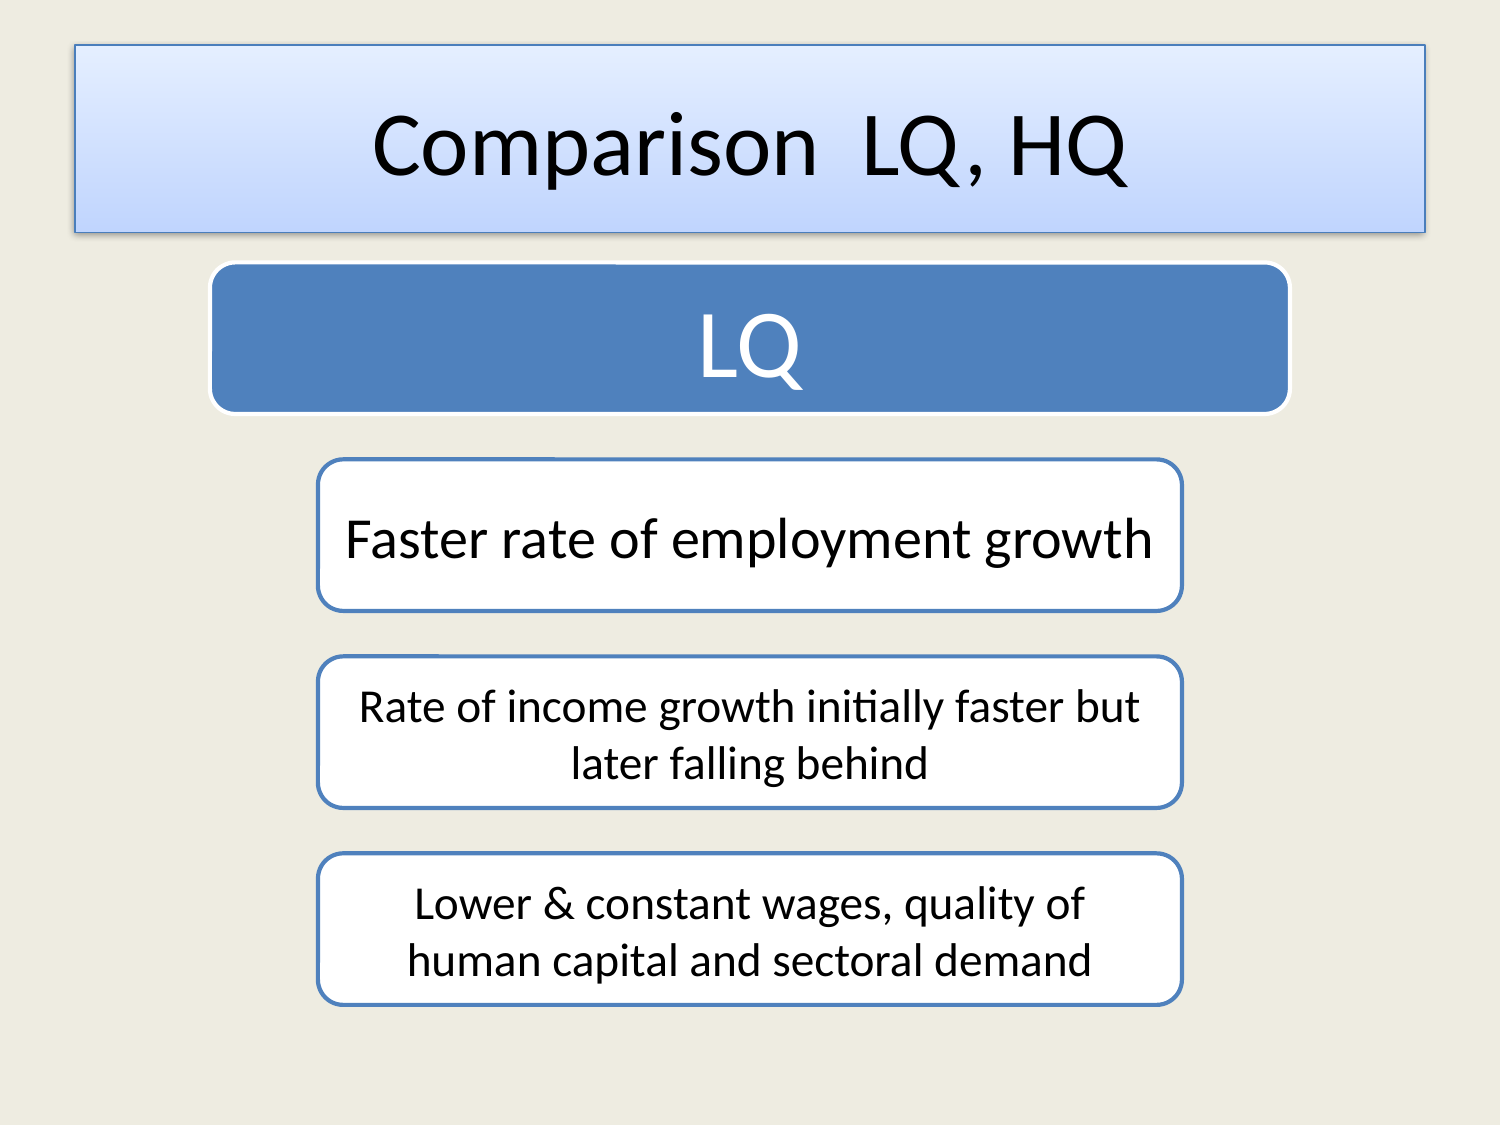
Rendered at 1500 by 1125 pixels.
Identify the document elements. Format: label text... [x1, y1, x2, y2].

title Comparison LQ, HQ [74, 44, 1426, 233]
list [74, 262, 1426, 1006]
